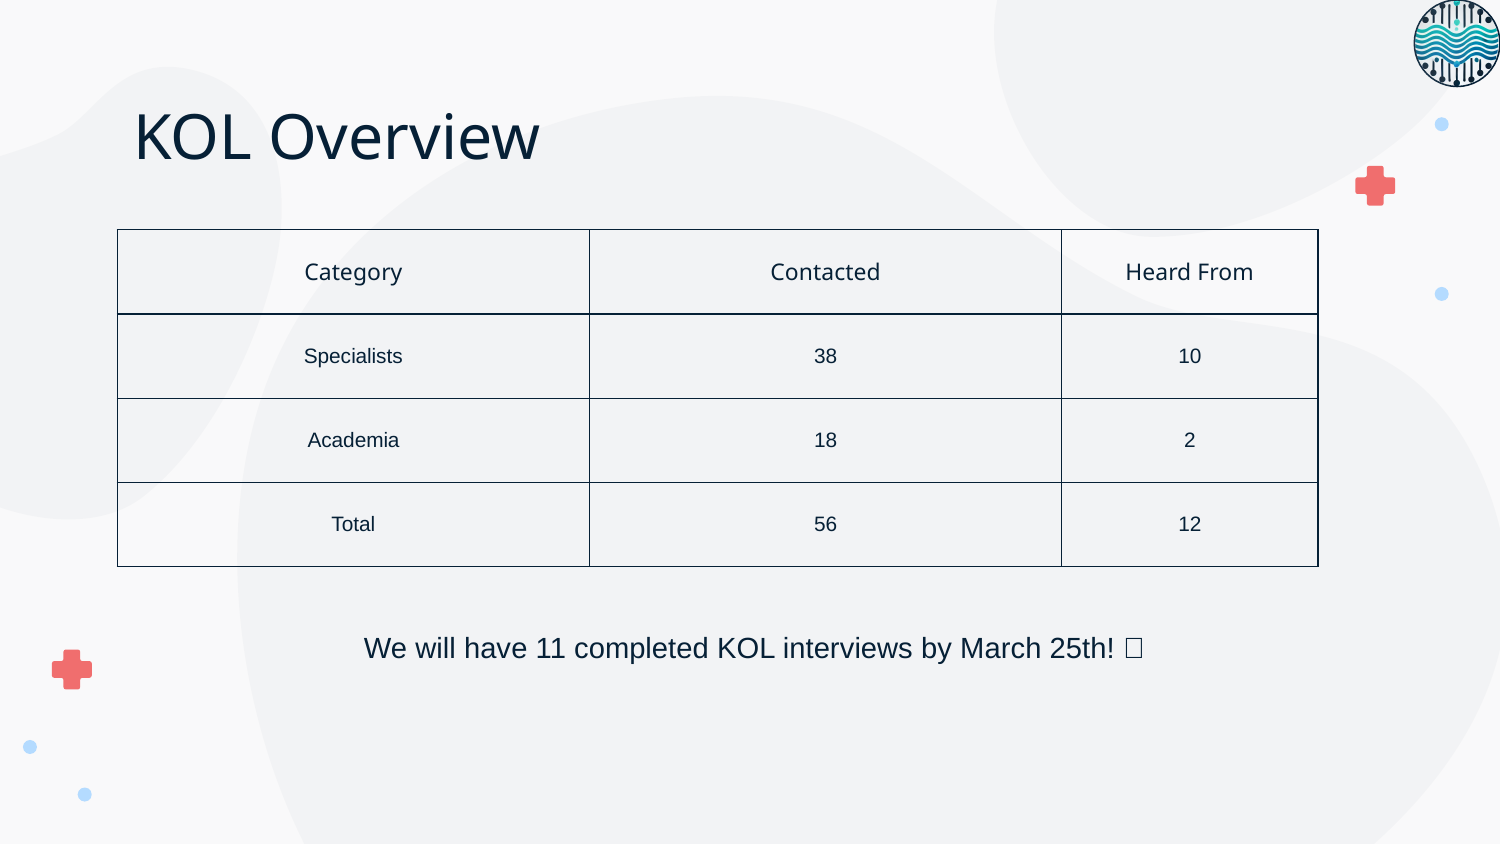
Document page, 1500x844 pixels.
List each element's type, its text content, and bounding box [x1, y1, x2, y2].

table_cell Academia [118, 399, 589, 482]
table_cell 38 [590, 315, 1061, 398]
table_cell 18 [590, 399, 1061, 482]
text_box We will have 11 completed KOL interviews by March 25th! 🎊 [348, 613, 1230, 679]
table_cell 12 [1062, 483, 1317, 566]
picture [1416, 1, 1498, 85]
table_cell 2 [1062, 399, 1317, 482]
table_cell 56 [590, 483, 1061, 566]
title KOL Overview [118, 88, 1382, 182]
picture [1490, 49, 1498, 55]
table_header Category [118, 230, 589, 313]
table_header Contacted [590, 230, 1061, 313]
table_header Heard From [1062, 230, 1317, 313]
table_cell Specialists [118, 315, 589, 398]
table_cell Total [118, 483, 589, 566]
table_cell 10 [1062, 315, 1317, 398]
